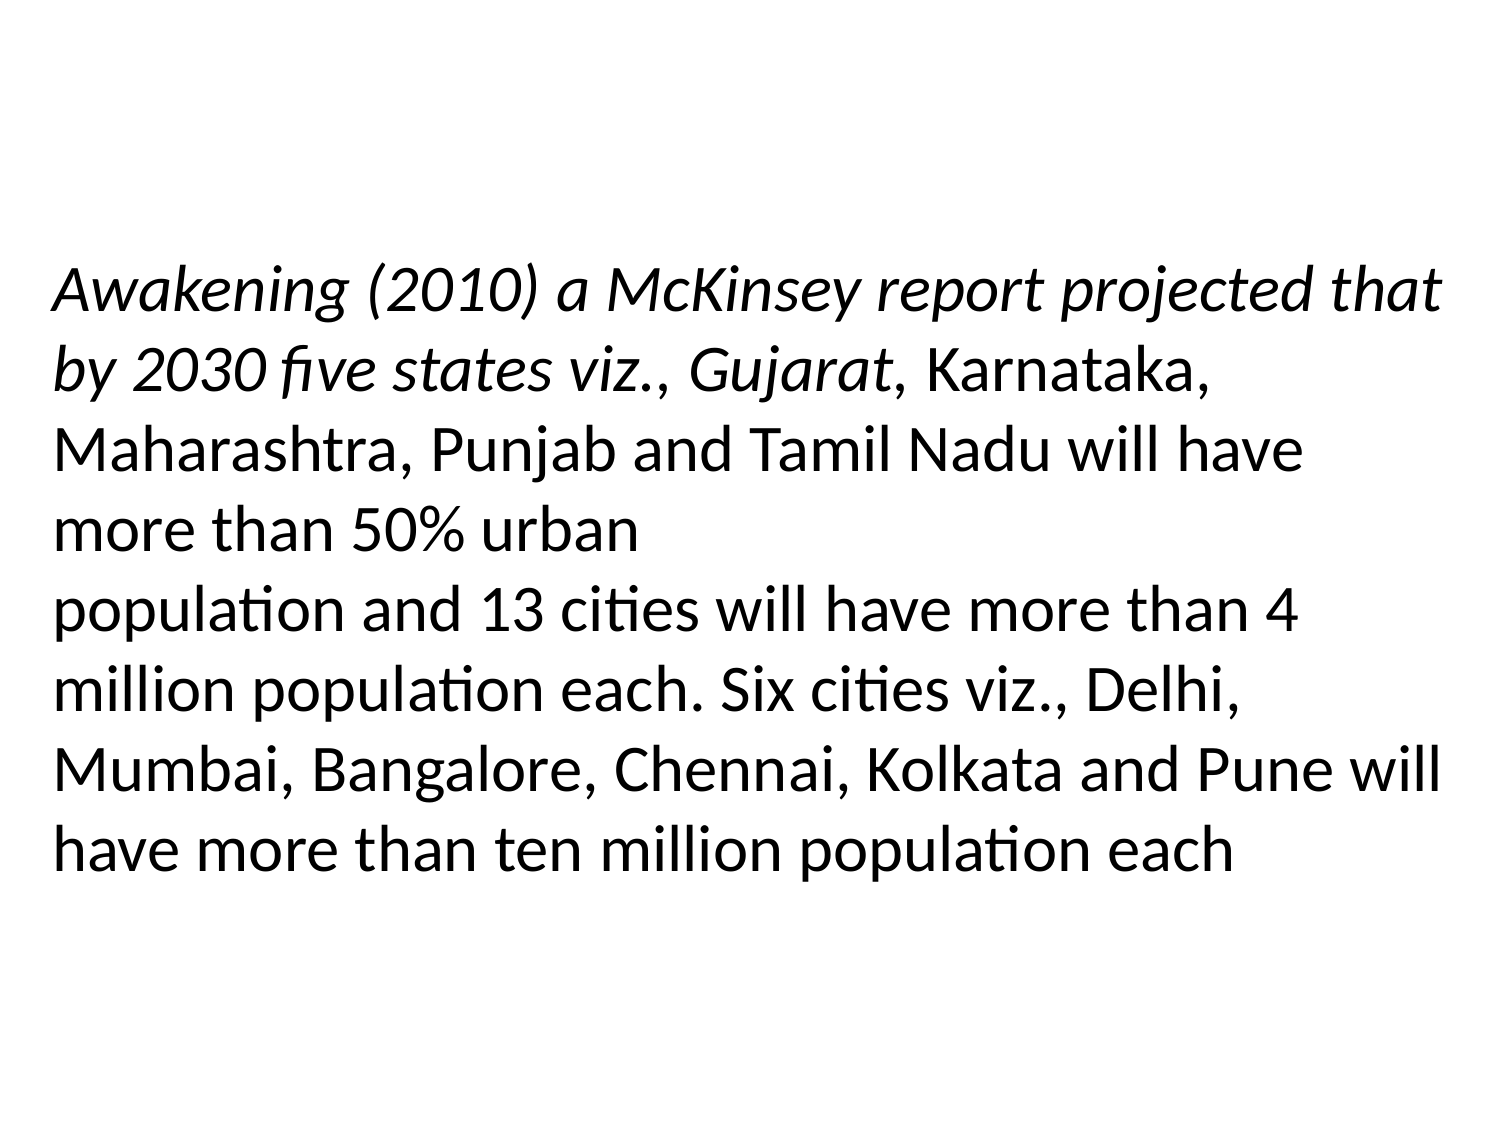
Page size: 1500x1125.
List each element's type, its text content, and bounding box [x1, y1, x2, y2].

text_box Awakening (2010) a McKinsey report projected that by 2030 five states viz., Gujarat, Karnataka, Maharashtra, Punjab and Tamil Nadu will have more than 50% urban population and 13 cities will have more than 4 million population each. Six cities viz., Delhi, Mumbai, Bangalore, Chennai, Kolkata and Pune will have more than ten million population each [37, 237, 1463, 892]
